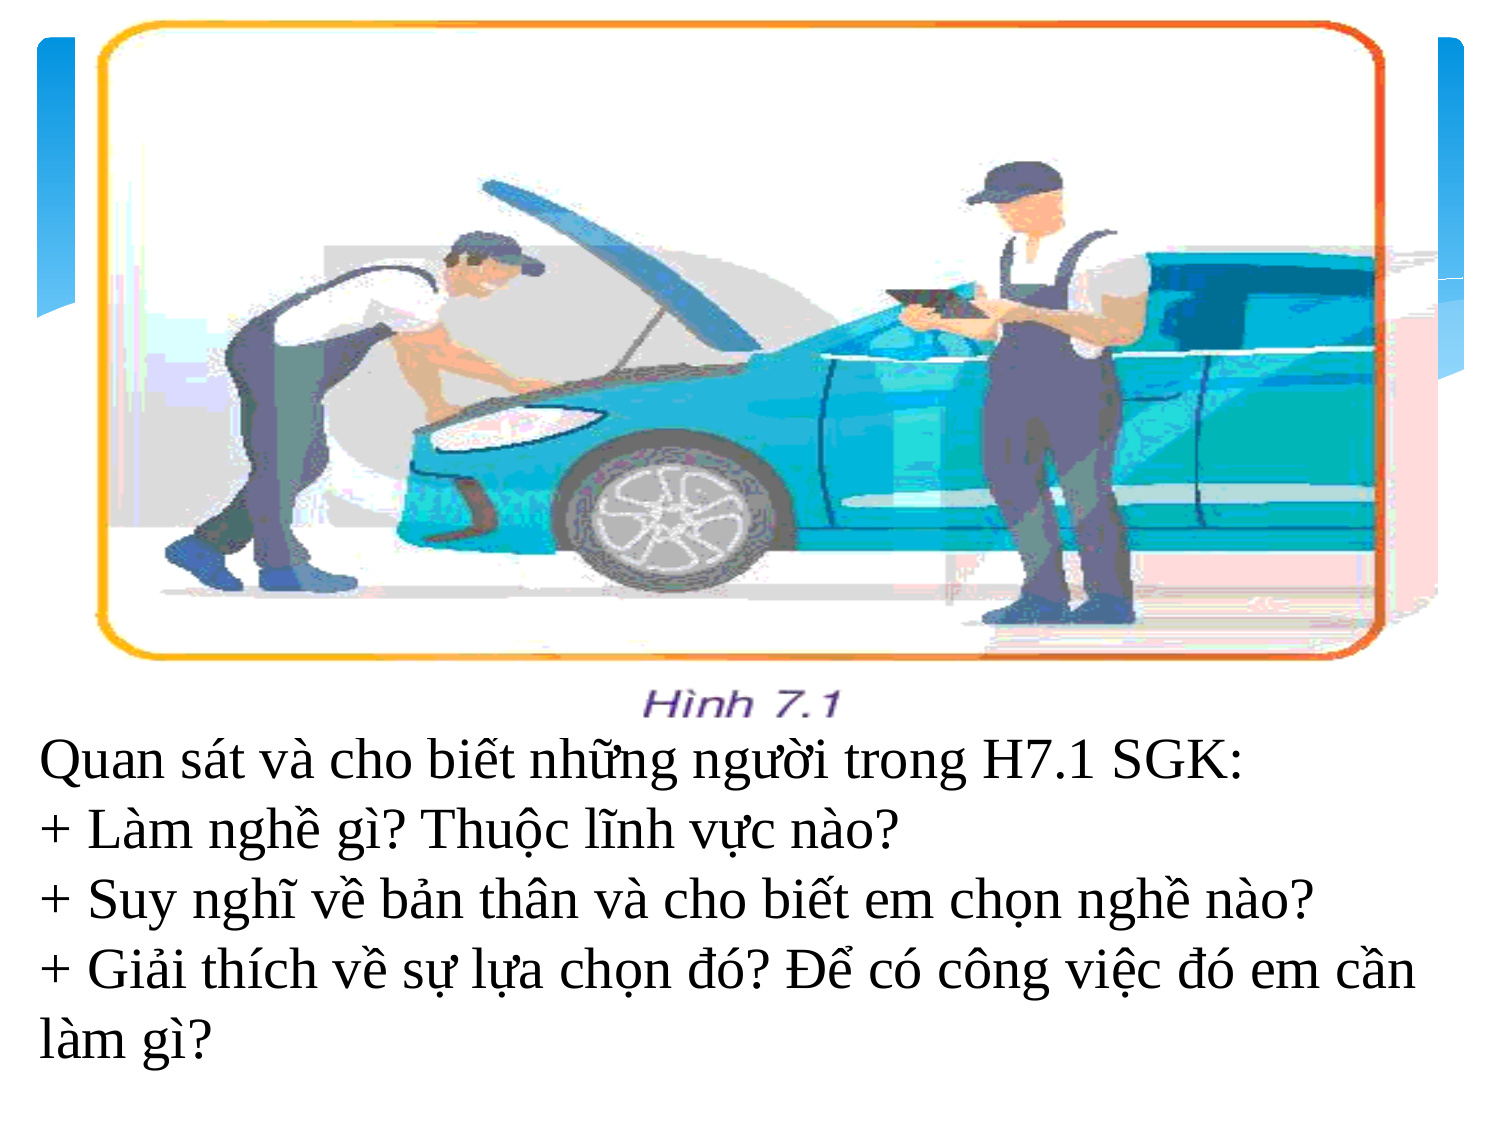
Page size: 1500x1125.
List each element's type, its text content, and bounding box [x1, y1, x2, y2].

list Quan sát và cho biết những người trong H7.1 SGK: + Làm nghề gì? Thuộc lĩnh vực nào? + Suy nghĩ về bản thân và cho biết em chọn nghề nào? + Giải thích về sự lựa chọn đó? Để có công việc đó em cần làm gì? [24, 712, 1475, 1075]
picture [74, 0, 1438, 738]
